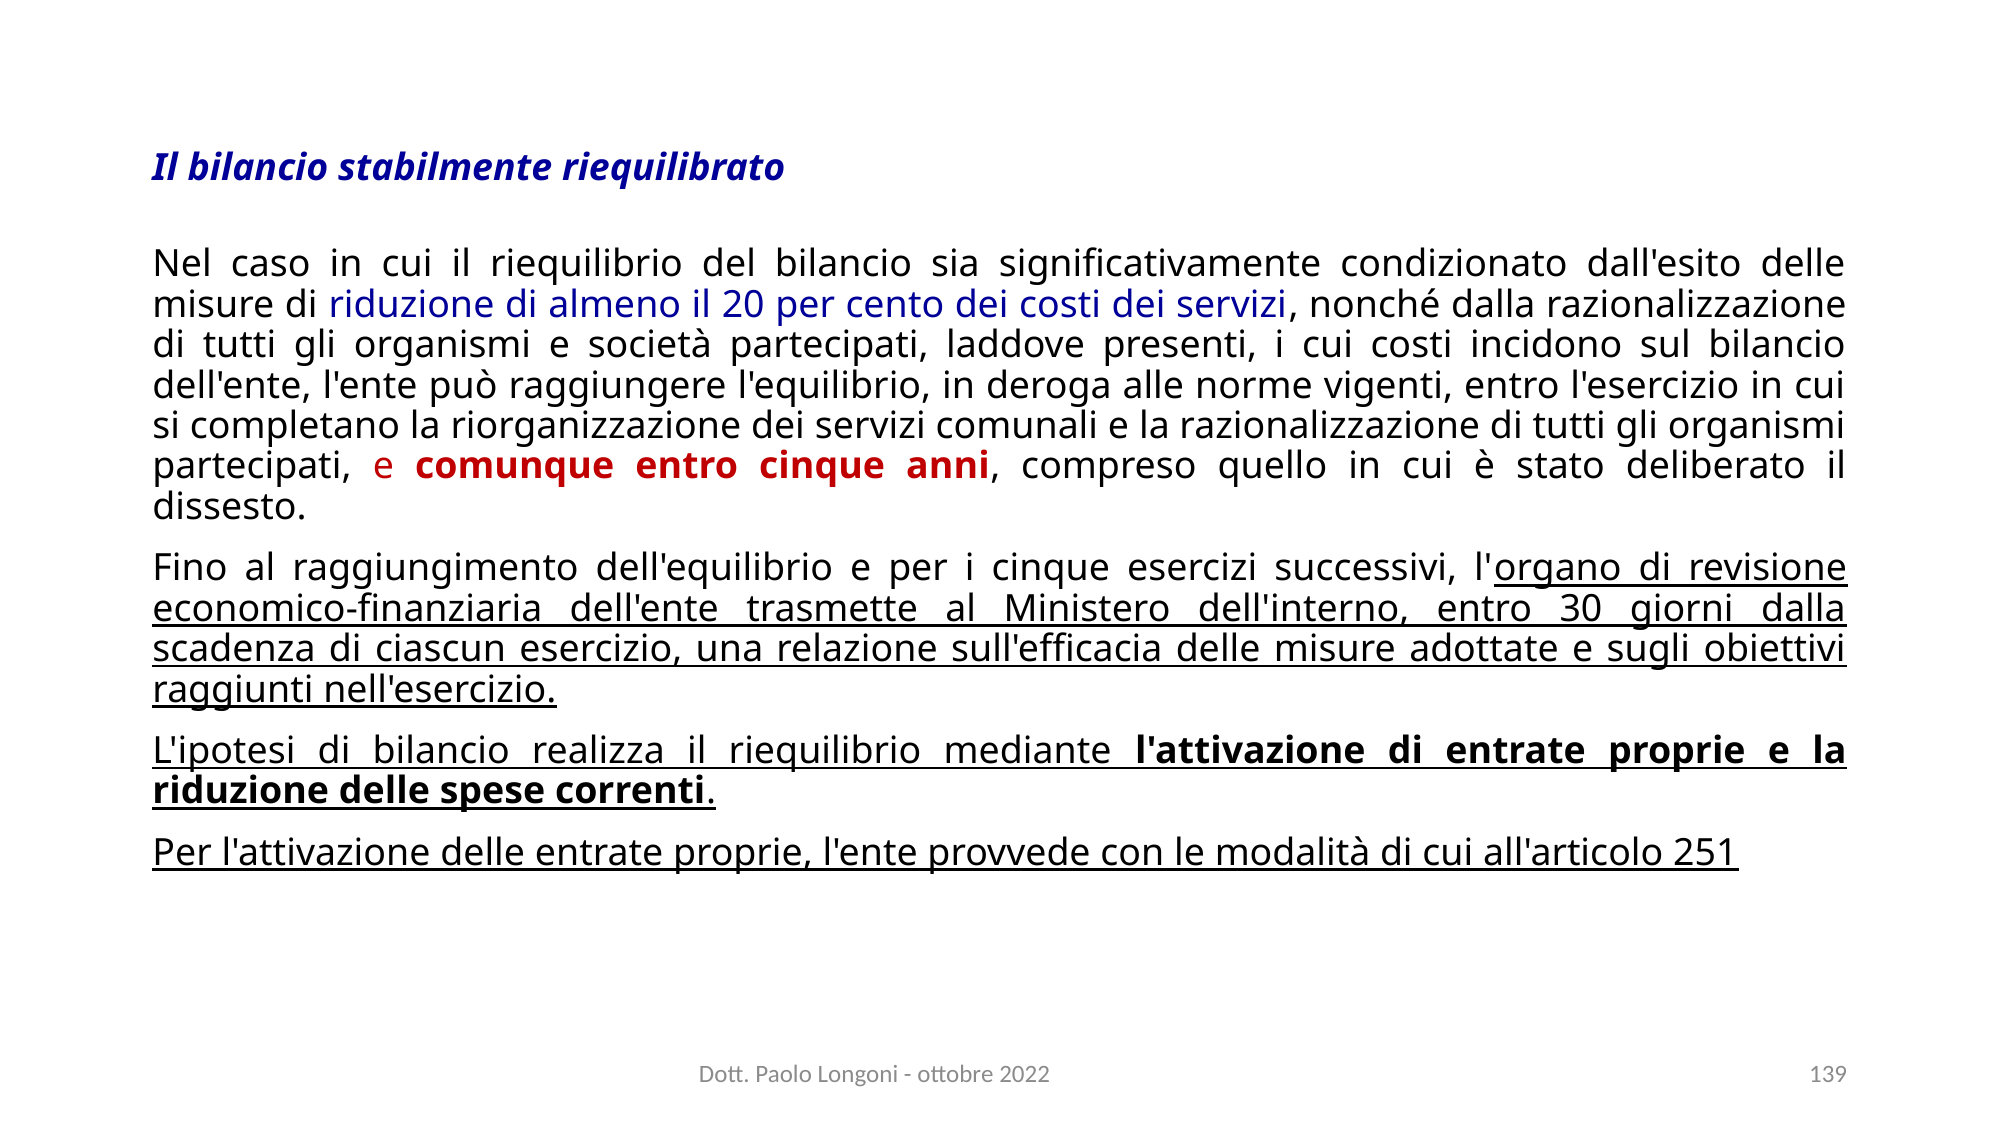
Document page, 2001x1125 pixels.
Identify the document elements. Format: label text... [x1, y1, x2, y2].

footer Dott. Paolo Longoni - ottobre 2022 [412, 1042, 1338, 1103]
title Il bilancio stabilmente riequilibrato [137, 59, 1863, 236]
list Nel caso in cui il riequilibrio del bilancio sia significativamente condizionato dall'esito delle misure di riduzione di almeno il 20 per cento dei costi dei servizi, nonché dalla razionalizzazione di tutti gli organismi e società partecipati, laddove presenti, i cui costi incidono sul bilancio dell'ente, l'ente può raggiungere l'equilibrio, in deroga alle norme vigenti, entro l'esercizio in cui si completano la riorganizzazione dei servizi comunali e la razionalizzazione di tutti gli organismi partecipati, e comunque entro cinque anni, compreso quello in cui è stato deliberato il dissesto. Fino al raggiungimento dell'equilibrio e per i cinque esercizi successivi, l'organo di revisione economico-finanziaria dell'ente trasmette al Ministero dell'interno, entro 30 giorni dalla scadenza di ciascun esercizio, una relazione sull'efficacia delle misure adottate e sugli obiettivi raggiunti nell'esercizio. L'ipotesi di bilancio realizza il riequilibrio mediante l'attivazione di entrate proprie e la riduzione delle spese correnti. Per l'attivazione delle entrate proprie, l'ente provvede con le modalità di cui all'articolo 251 [137, 236, 1863, 1014]
slide_number 139 [1412, 1042, 1863, 1103]
